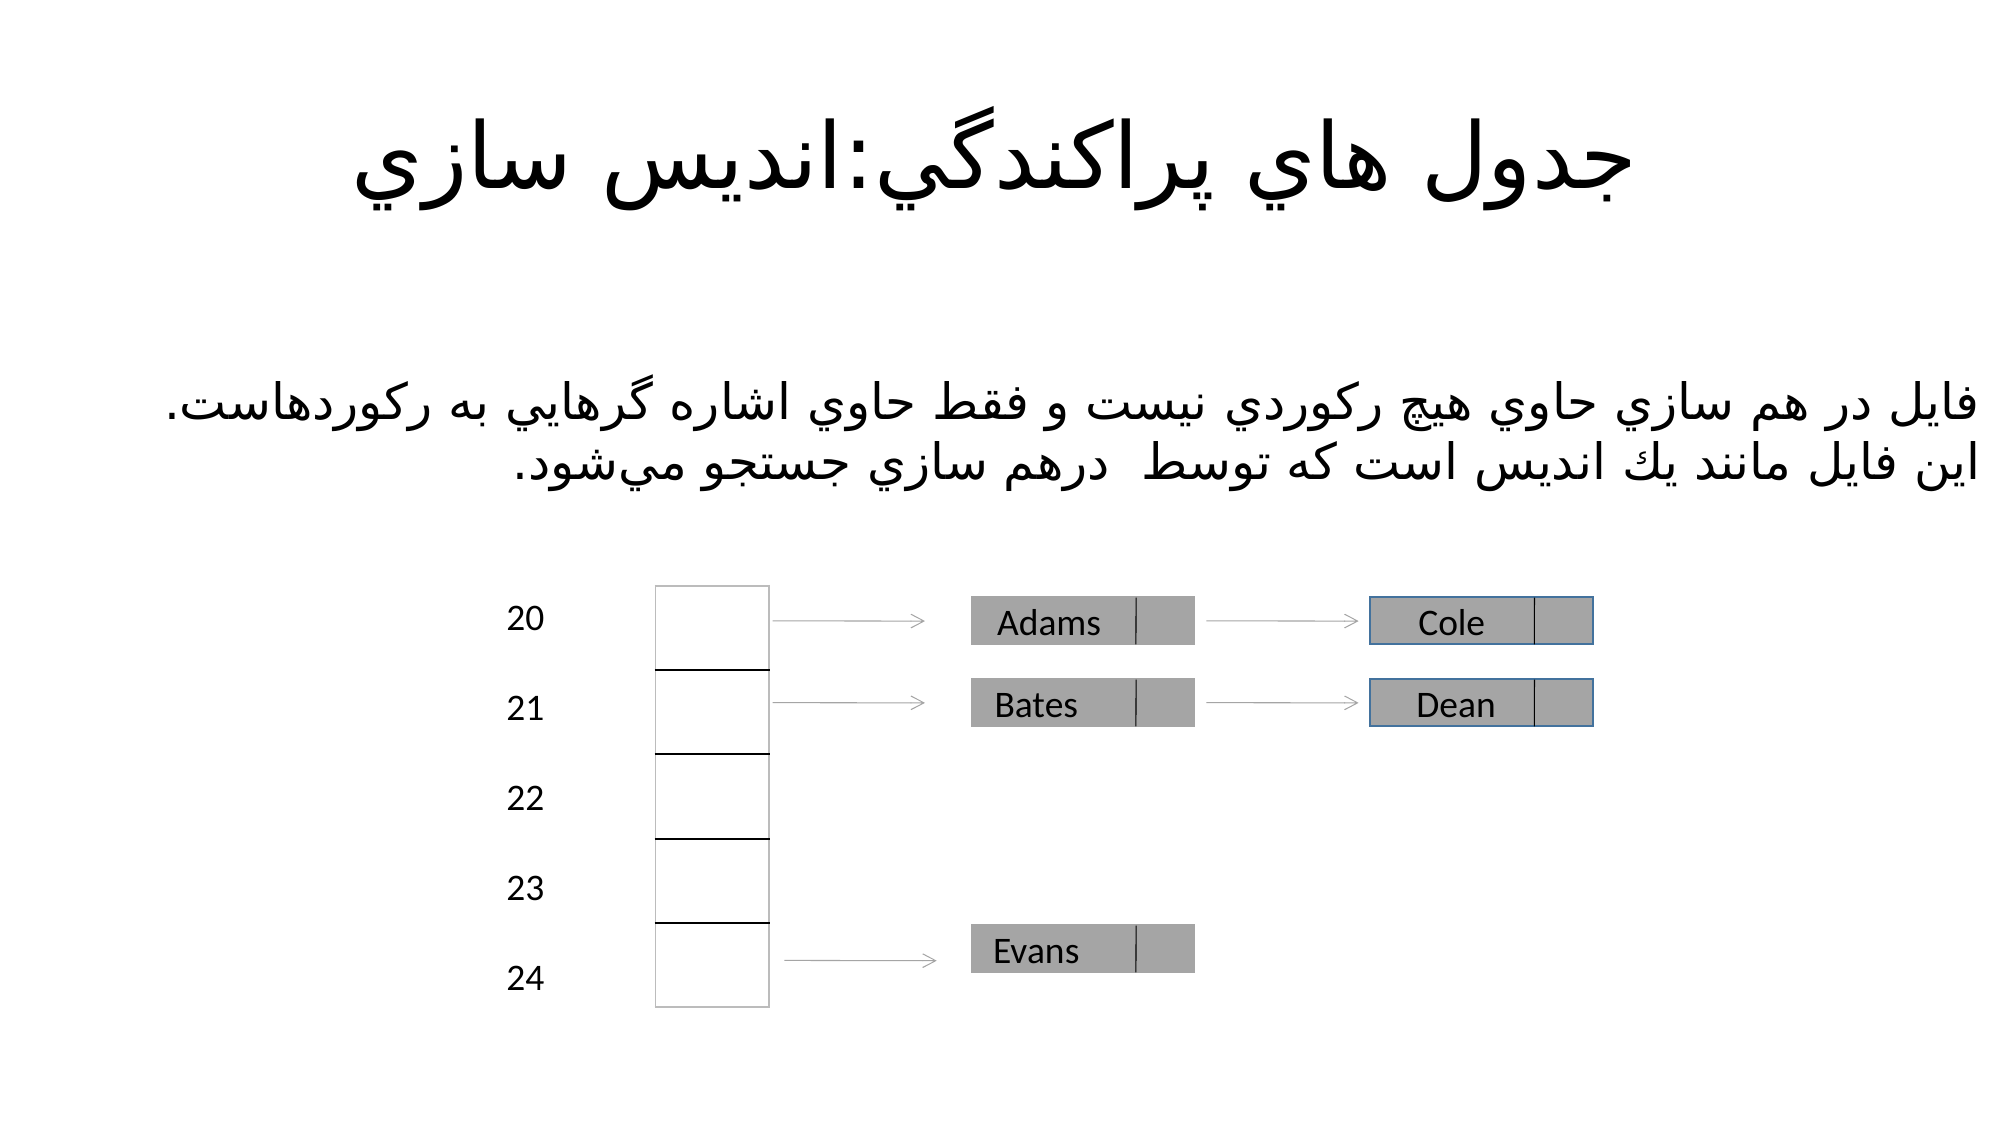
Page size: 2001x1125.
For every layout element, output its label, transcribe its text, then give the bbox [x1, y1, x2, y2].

text_box فايل در هم سازي حاوي هيچ ركوردي نيست و فقط حاوي اشاره گرهايي به ركوردهاست. اين فايل مانند يك انديس است كه توسط درهم سازي جستجو مي‌شود. [149, 362, 2000, 498]
text_box Cole [1369, 596, 1594, 645]
table_cell [656, 924, 768, 1006]
text_box 20 21 22 23 24 [491, 585, 656, 1006]
text_box Bates [971, 678, 1195, 727]
table_cell [656, 840, 768, 922]
text_box Dean [1369, 678, 1594, 727]
title جدول هاي پراكندگي:انديس سازي [133, 49, 1858, 268]
table_cell [656, 755, 768, 838]
table_cell [656, 671, 768, 753]
table_header [656, 587, 768, 669]
text_box Adams [971, 596, 1195, 645]
text_box Evans [971, 924, 1195, 973]
